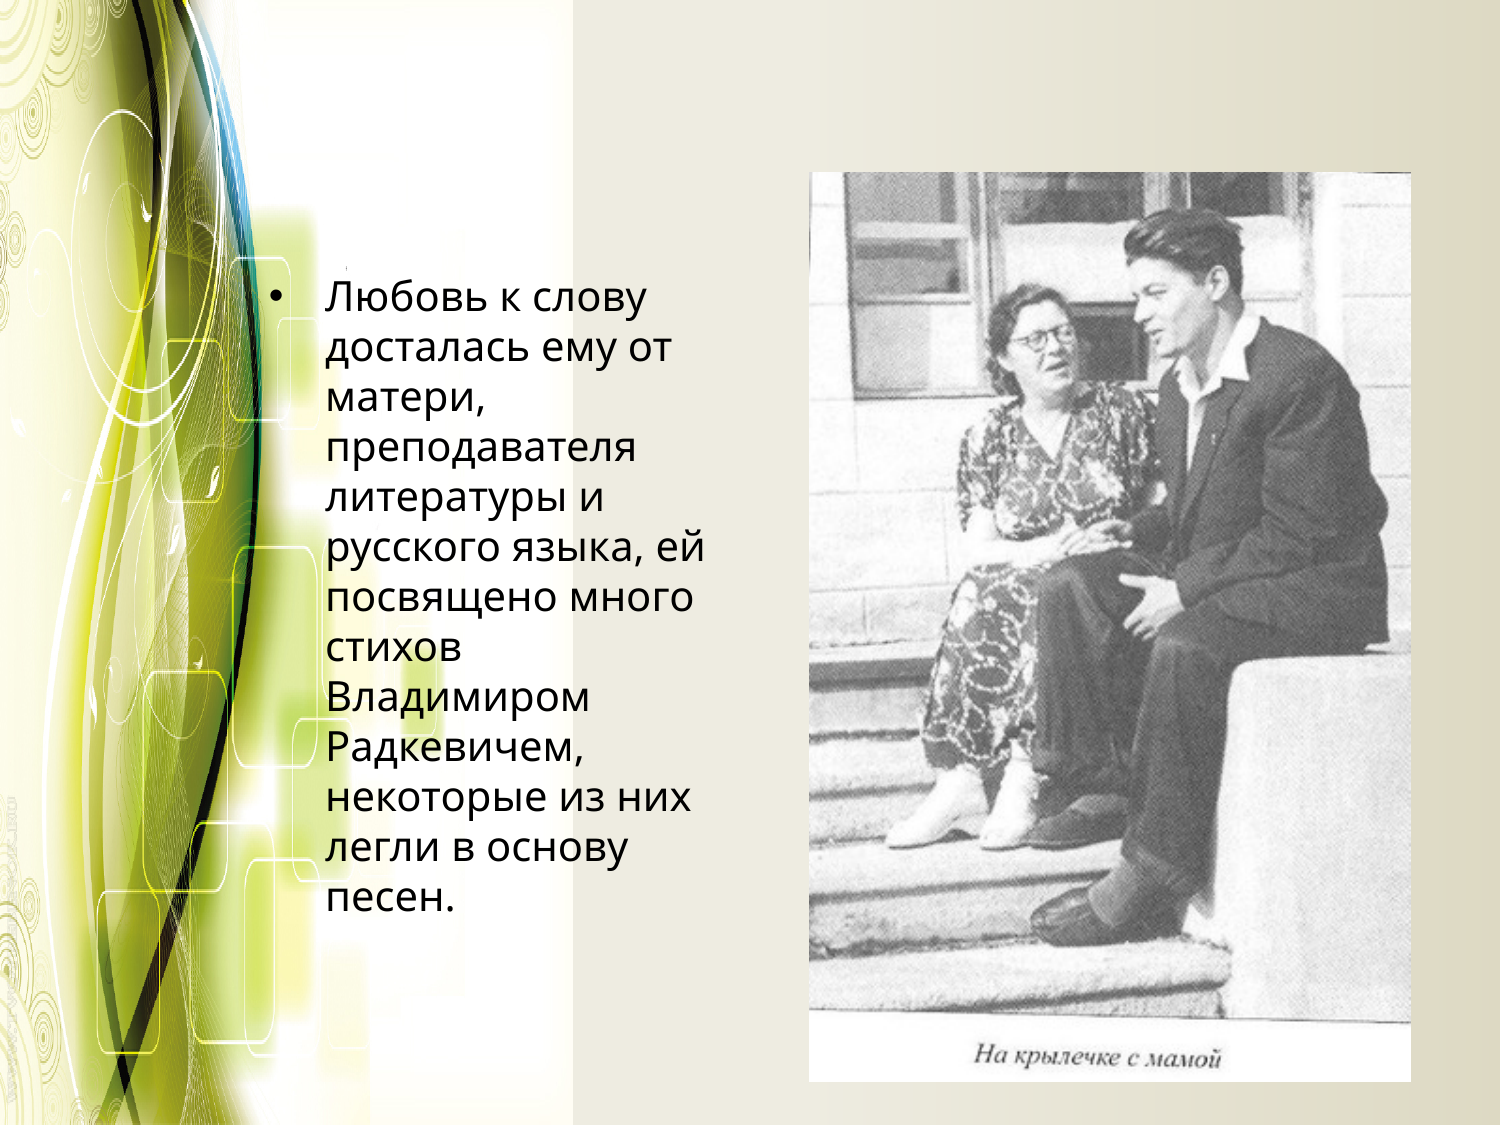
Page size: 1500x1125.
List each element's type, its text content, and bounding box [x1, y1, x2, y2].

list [808, 172, 1411, 1082]
list Любовь к слову досталась ему от матери, преподавателя литературы и русского языка, ей посвящено много стихов Владимиром Радкевичем, некоторые из них легли в основу песен. [253, 262, 738, 1006]
picture [0, 0, 573, 1125]
